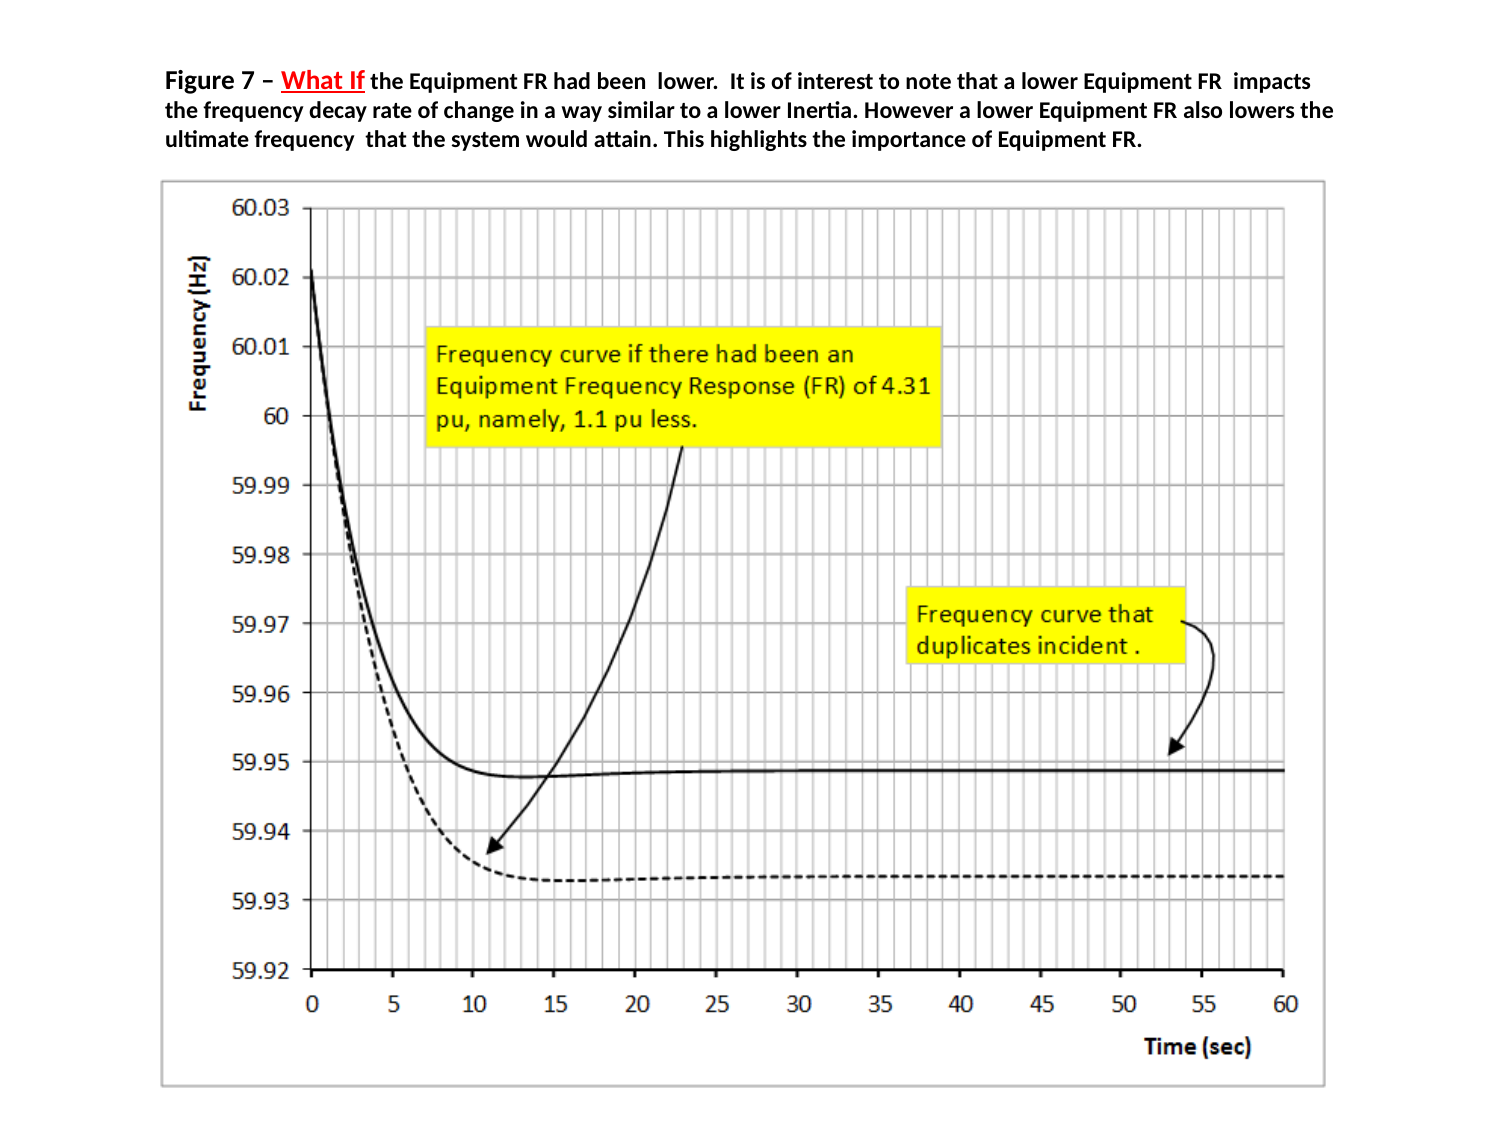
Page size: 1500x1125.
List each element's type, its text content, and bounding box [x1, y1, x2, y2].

picture [149, 169, 1338, 1101]
title Figure 7 – What If the Equipment FR had been lower. It is of interest to note that a lower Equipment FR impacts the frequency decay rate of change in a way similar to a lower Inertia. However a lower Equipment FR also lowers the ultimate frequency that the system would attain. This highlights the importance of Equipment FR. [150, 45, 1363, 170]
